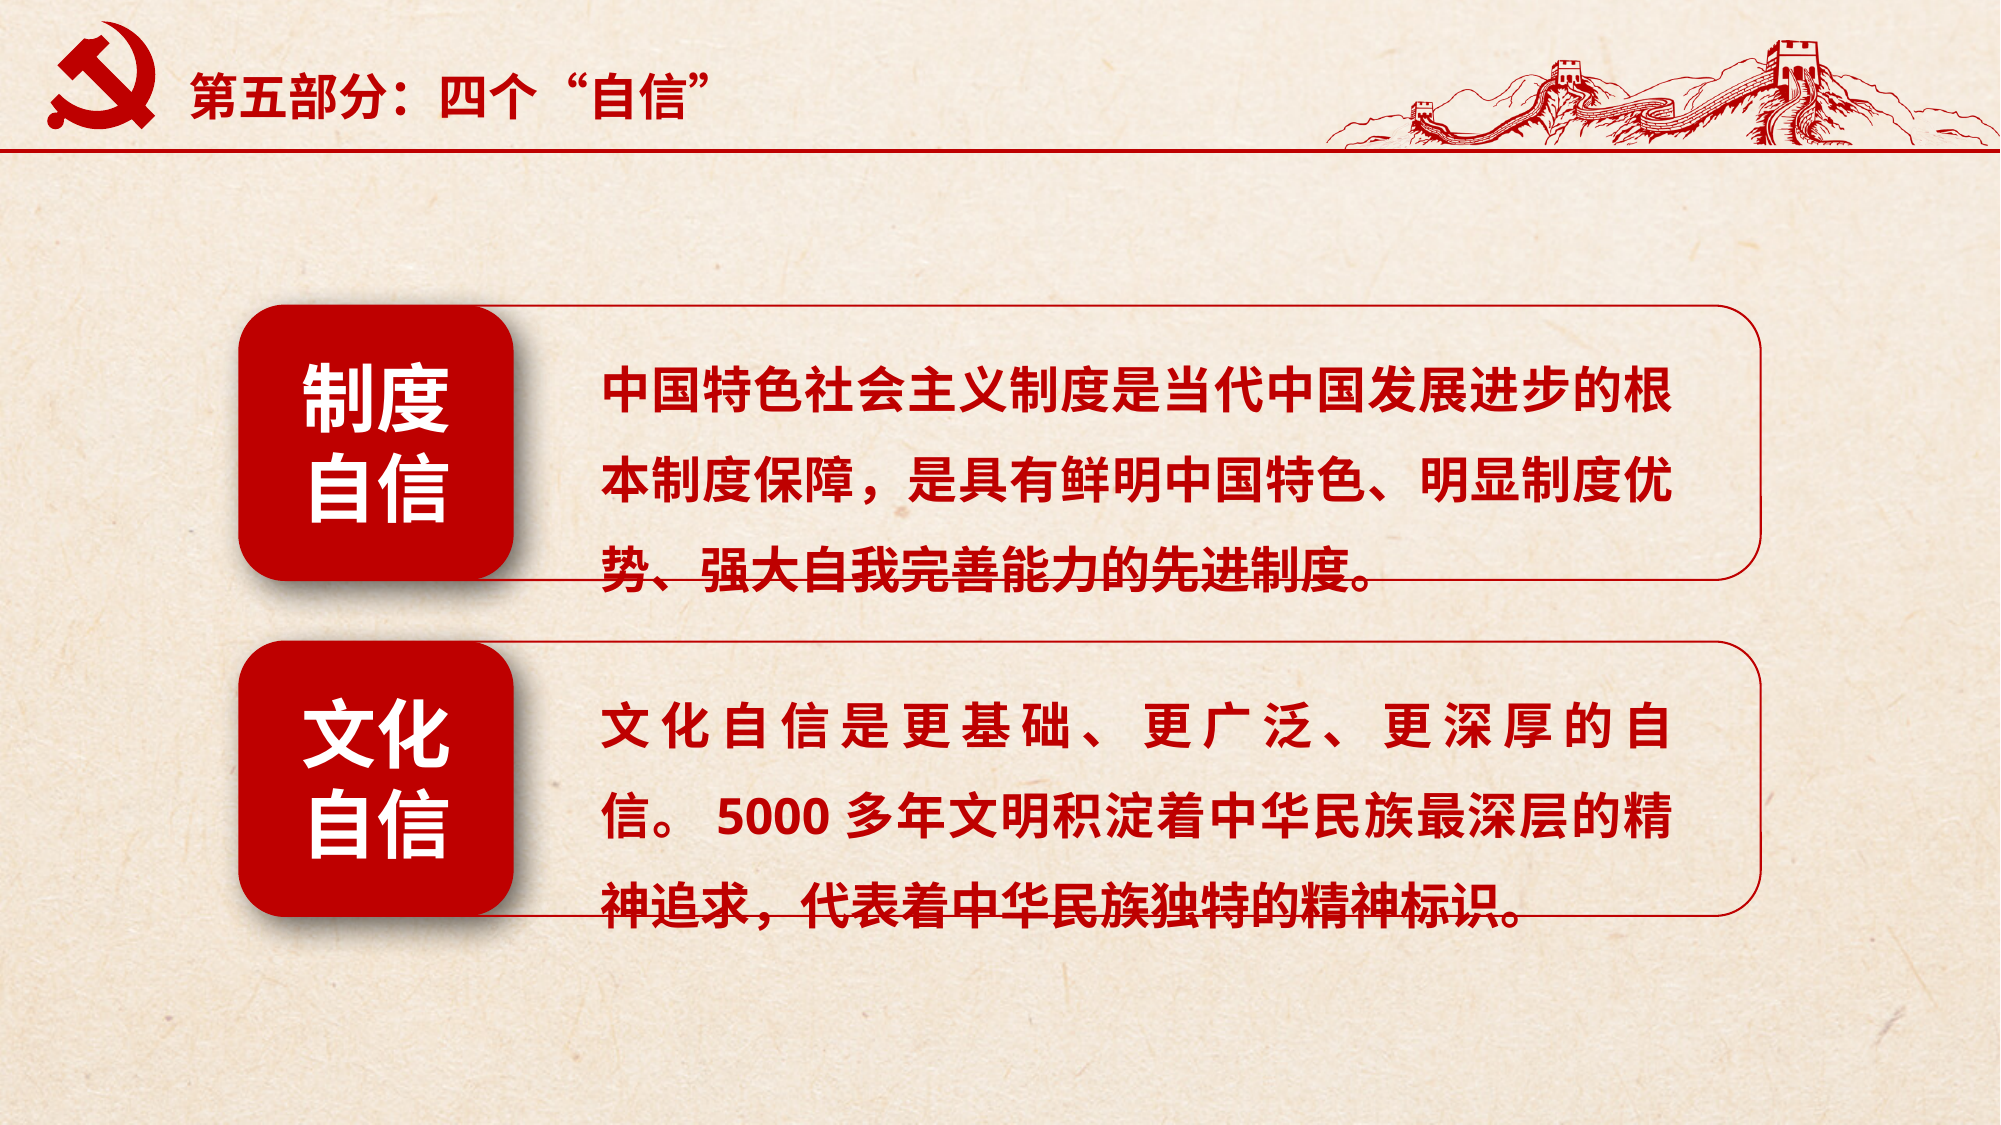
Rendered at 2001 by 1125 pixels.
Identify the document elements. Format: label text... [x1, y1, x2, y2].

text_box [47, 21, 156, 130]
text_box 文化自信是更基础、更广泛、更深厚的自信。5000多年文明积淀着中华民族最深层的精神追求，代表着中华民族独特的精神标识。 [585, 657, 1689, 943]
text_box 文化自信 [259, 680, 494, 876]
text_box 中国特色社会主义制度是当代中国发展进步的根本制度保障，是具有鲜明中国特色、明显制度优势、强大自我完善能力的先进制度。 [585, 321, 1689, 607]
text_box [239, 641, 1761, 916]
text_box [239, 305, 1761, 580]
text_box 第五部分：四个“自信” [173, 57, 1038, 133]
picture [0, 0, 2001, 1125]
